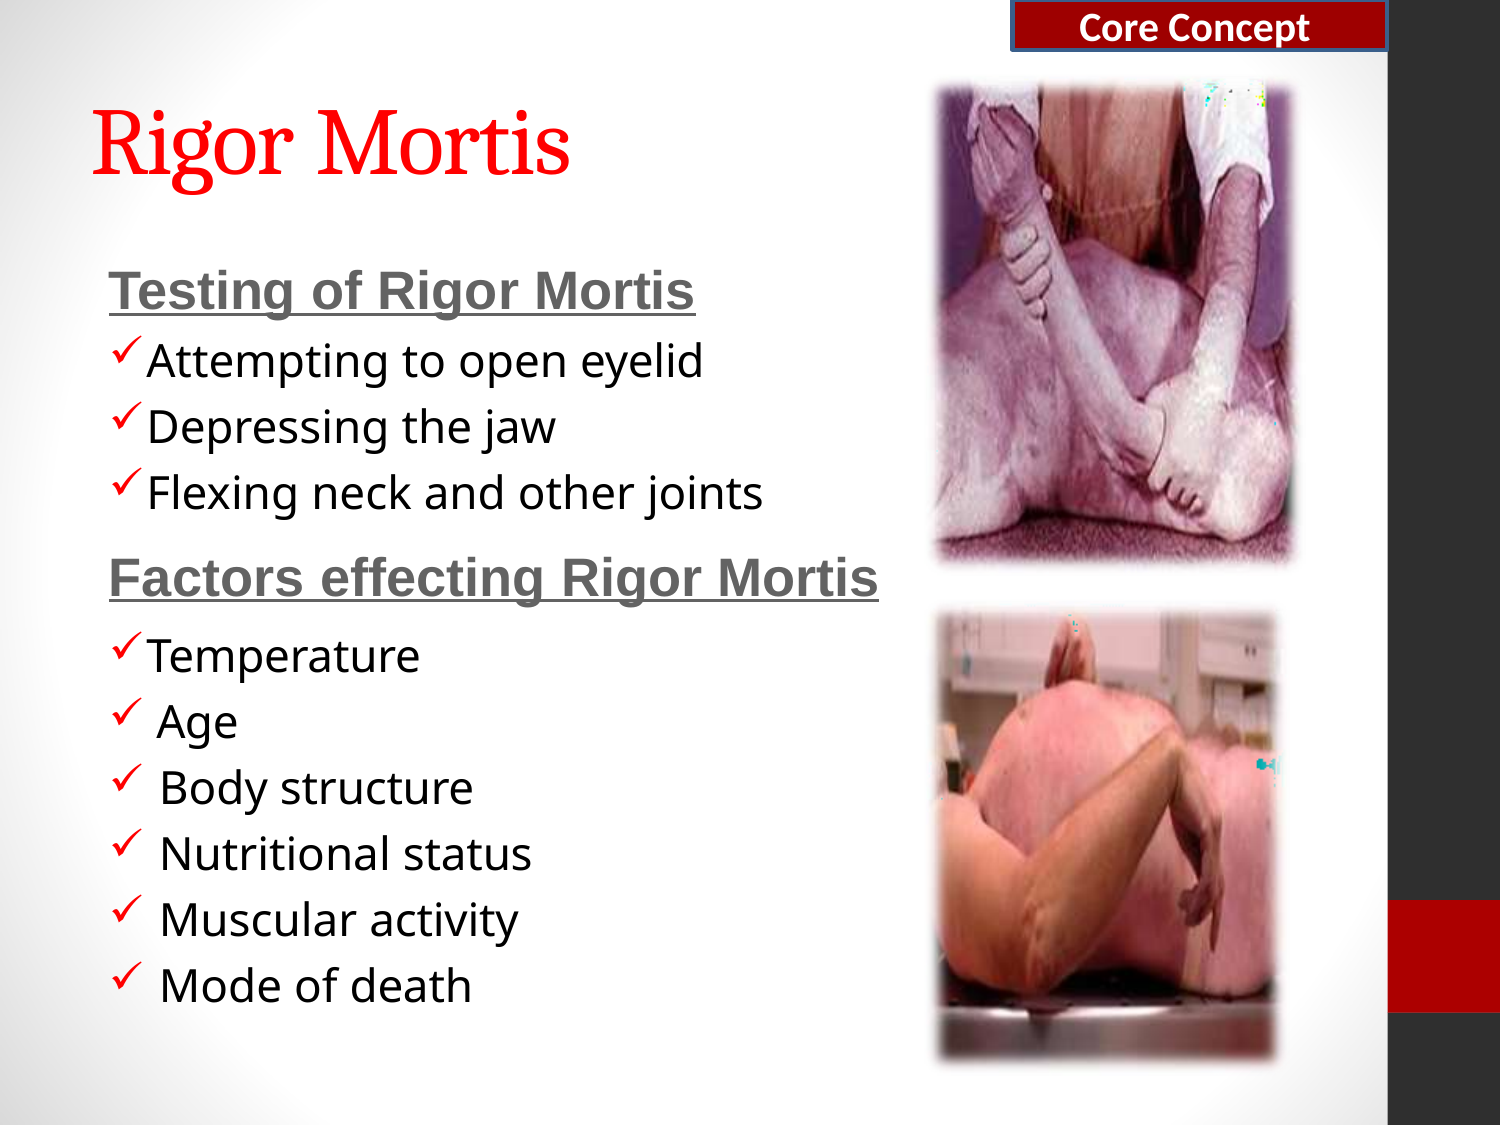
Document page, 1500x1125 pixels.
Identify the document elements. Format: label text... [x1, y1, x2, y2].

text_box Testing of Rigor Mortis Attempting to open eyelid Depressing the jaw Flexing neck and other joints Factors effecting Rigor Mortis Temperature Age Body structure Nutritional status Muscular activity Mode of death [106, 240, 882, 1013]
text_box Core Concept [1010, 0, 1389, 52]
title Rigor Mortis [87, 76, 584, 267]
picture [0, 0, 1387, 1125]
